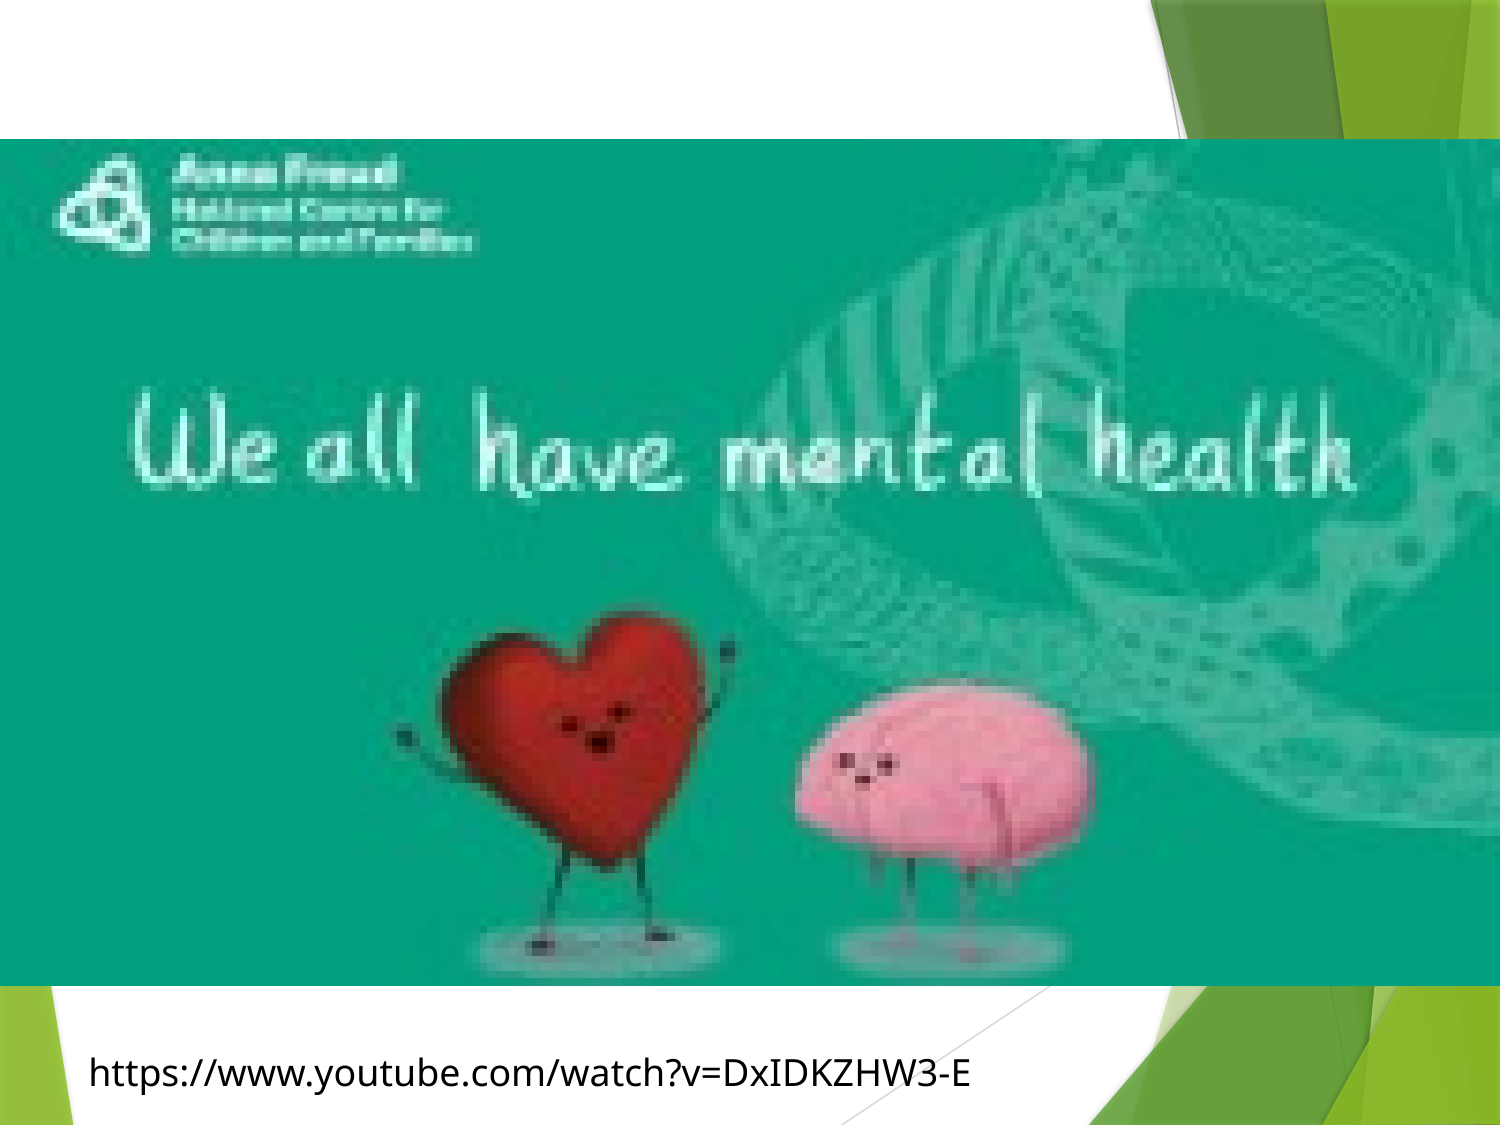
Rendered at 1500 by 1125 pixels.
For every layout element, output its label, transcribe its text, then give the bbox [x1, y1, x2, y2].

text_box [0, 138, 1500, 987]
text_box https://www.youtube.com/watch?v=DxIDKZHW3-E [73, 1041, 1036, 1101]
